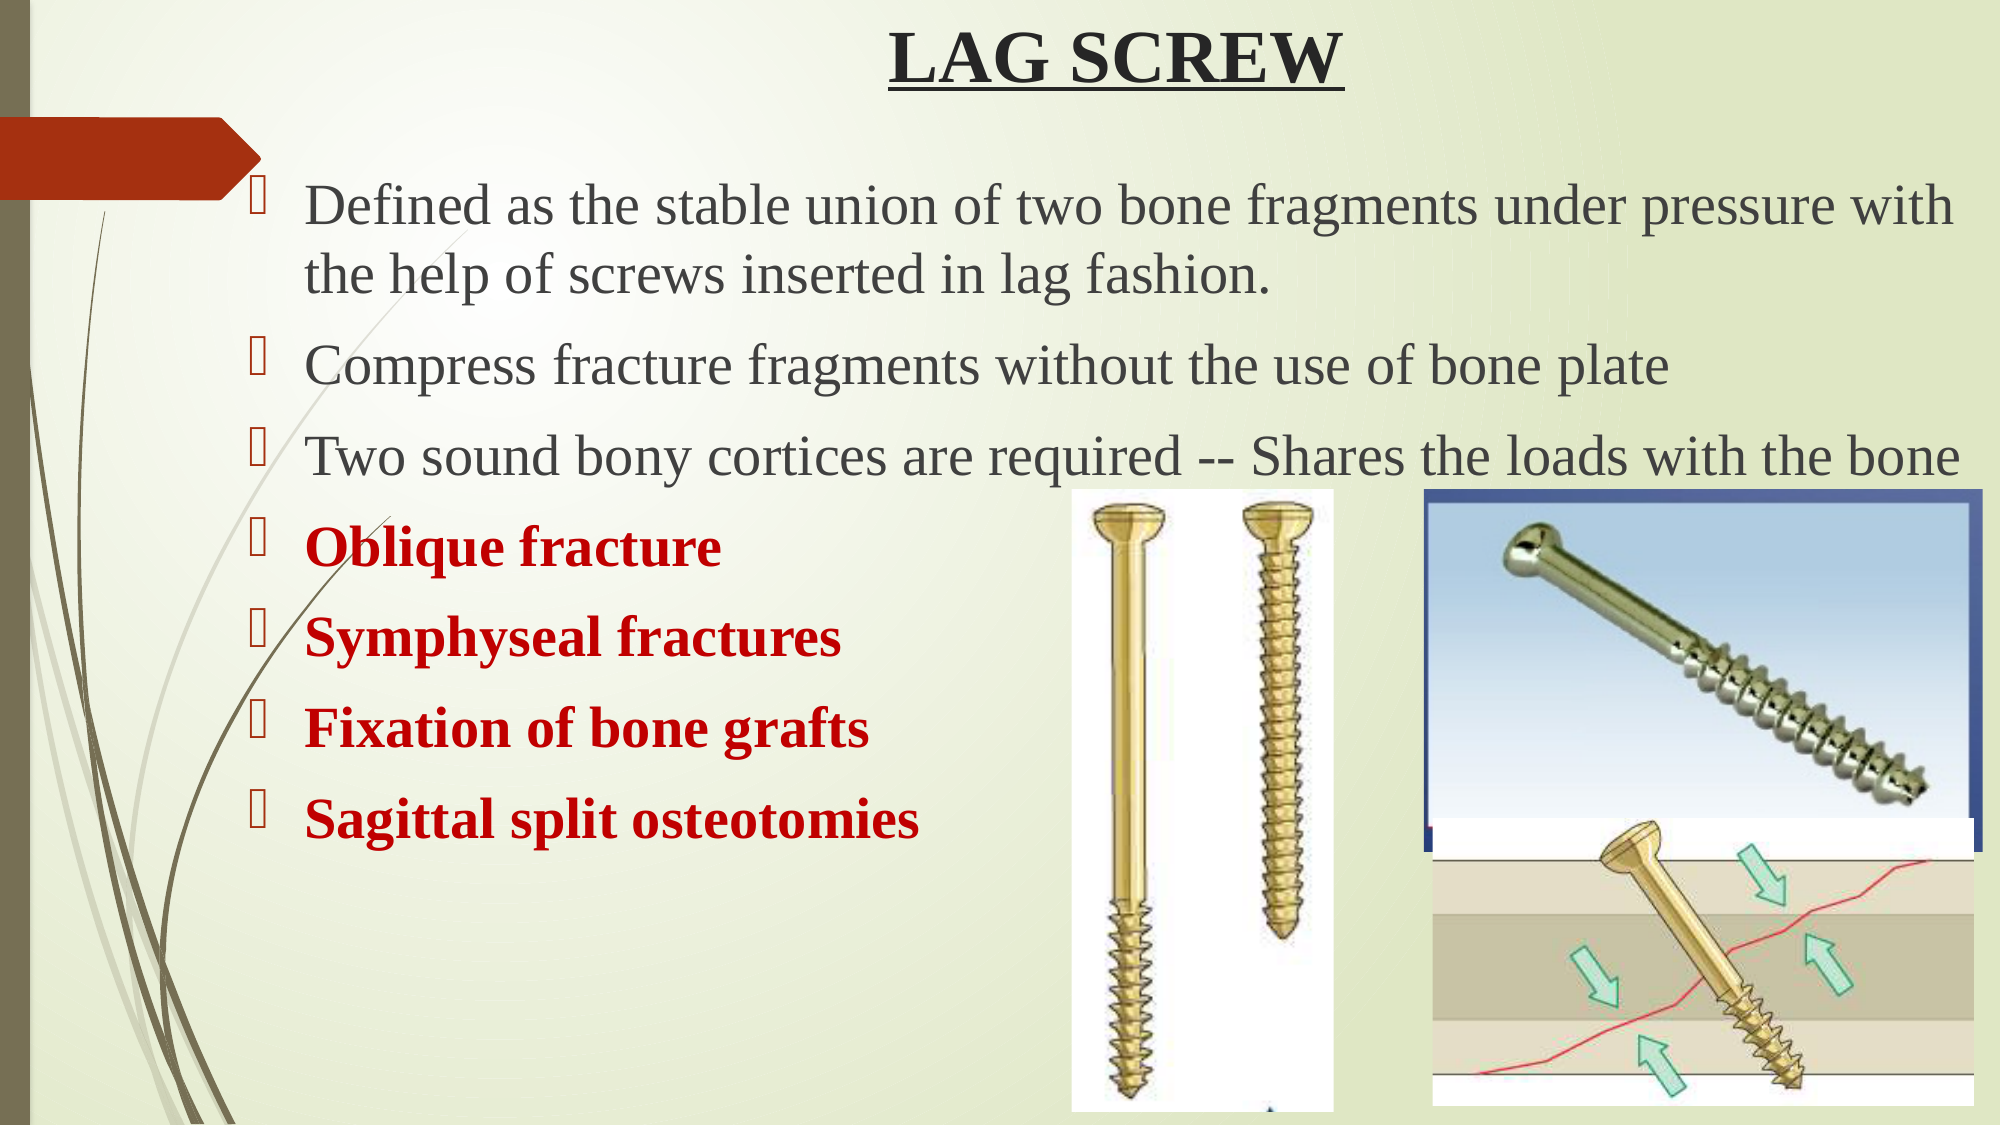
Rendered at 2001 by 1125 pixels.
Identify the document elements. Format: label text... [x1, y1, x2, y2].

picture [1423, 488, 1983, 1106]
title LAG SCREW [233, 0, 2000, 123]
picture [1071, 488, 1334, 1112]
list Defined as the stable union of two bone fragments under pressure with the help of screws inserted in lag fashion. Compress fracture fragments without the use of bone plate Two sound bony cortices are required -- Shares the loads with the bone Oblique fracture Symphyseal fractures Fixation of bone grafts Sagittal split osteotomies [233, 158, 2000, 1125]
